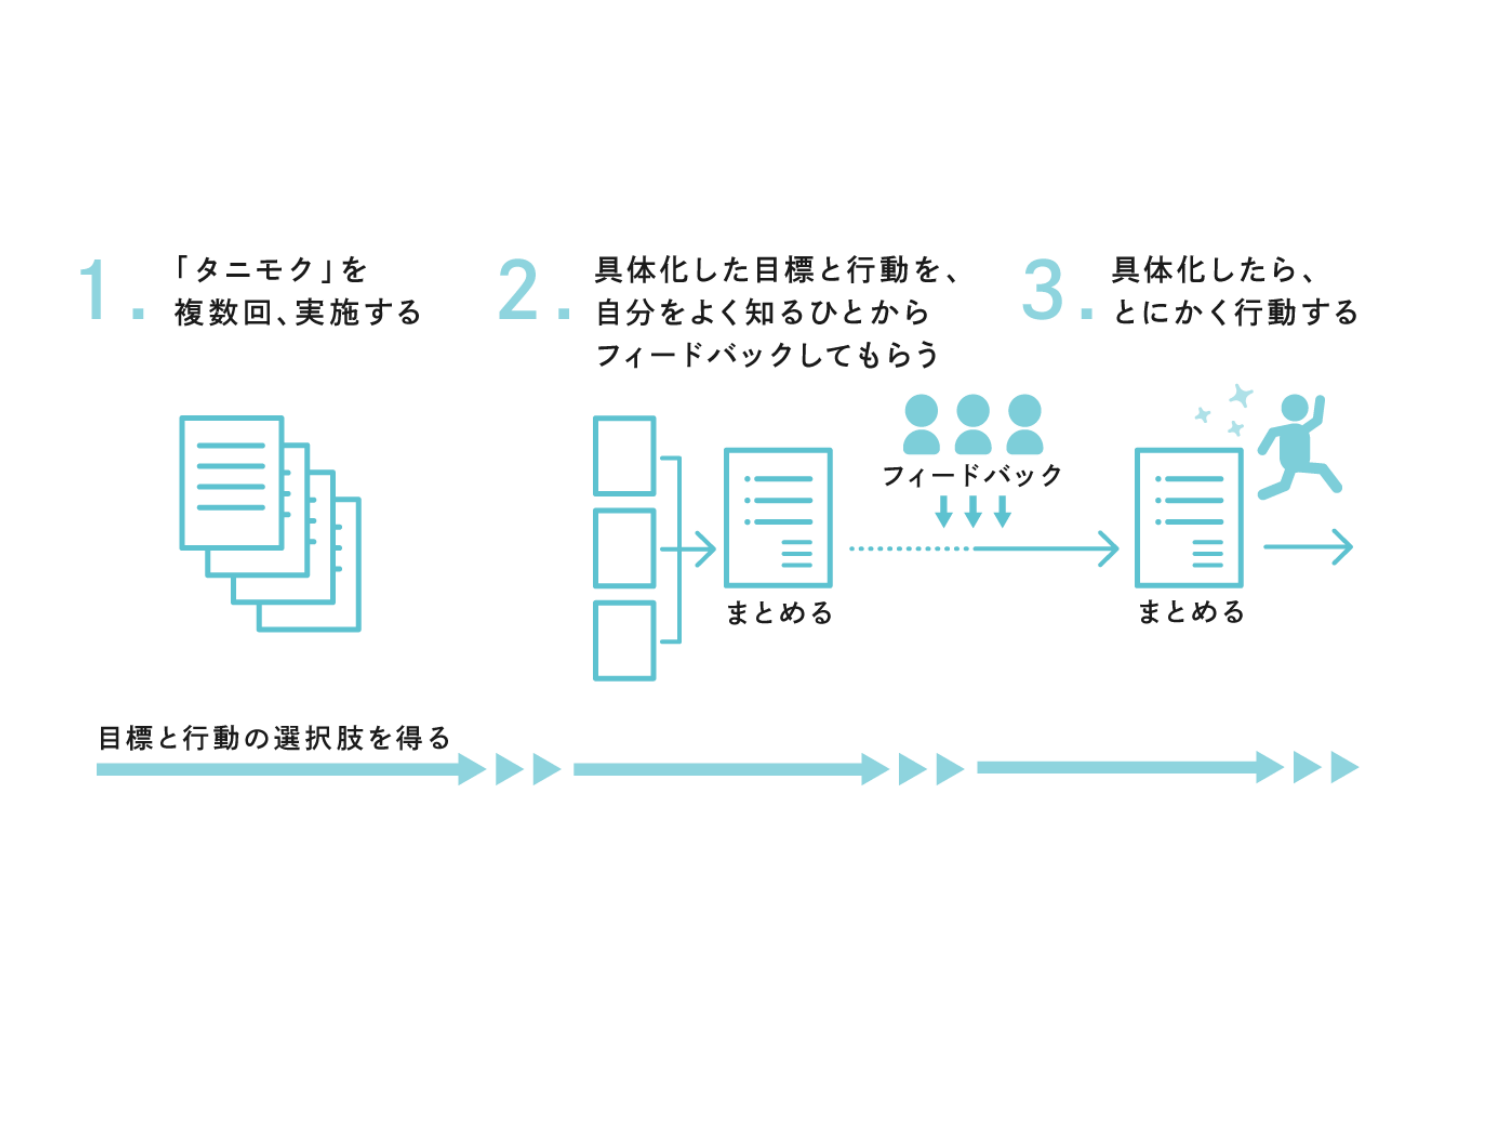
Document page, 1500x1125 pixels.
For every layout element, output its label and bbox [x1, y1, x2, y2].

picture [34, 160, 1419, 885]
